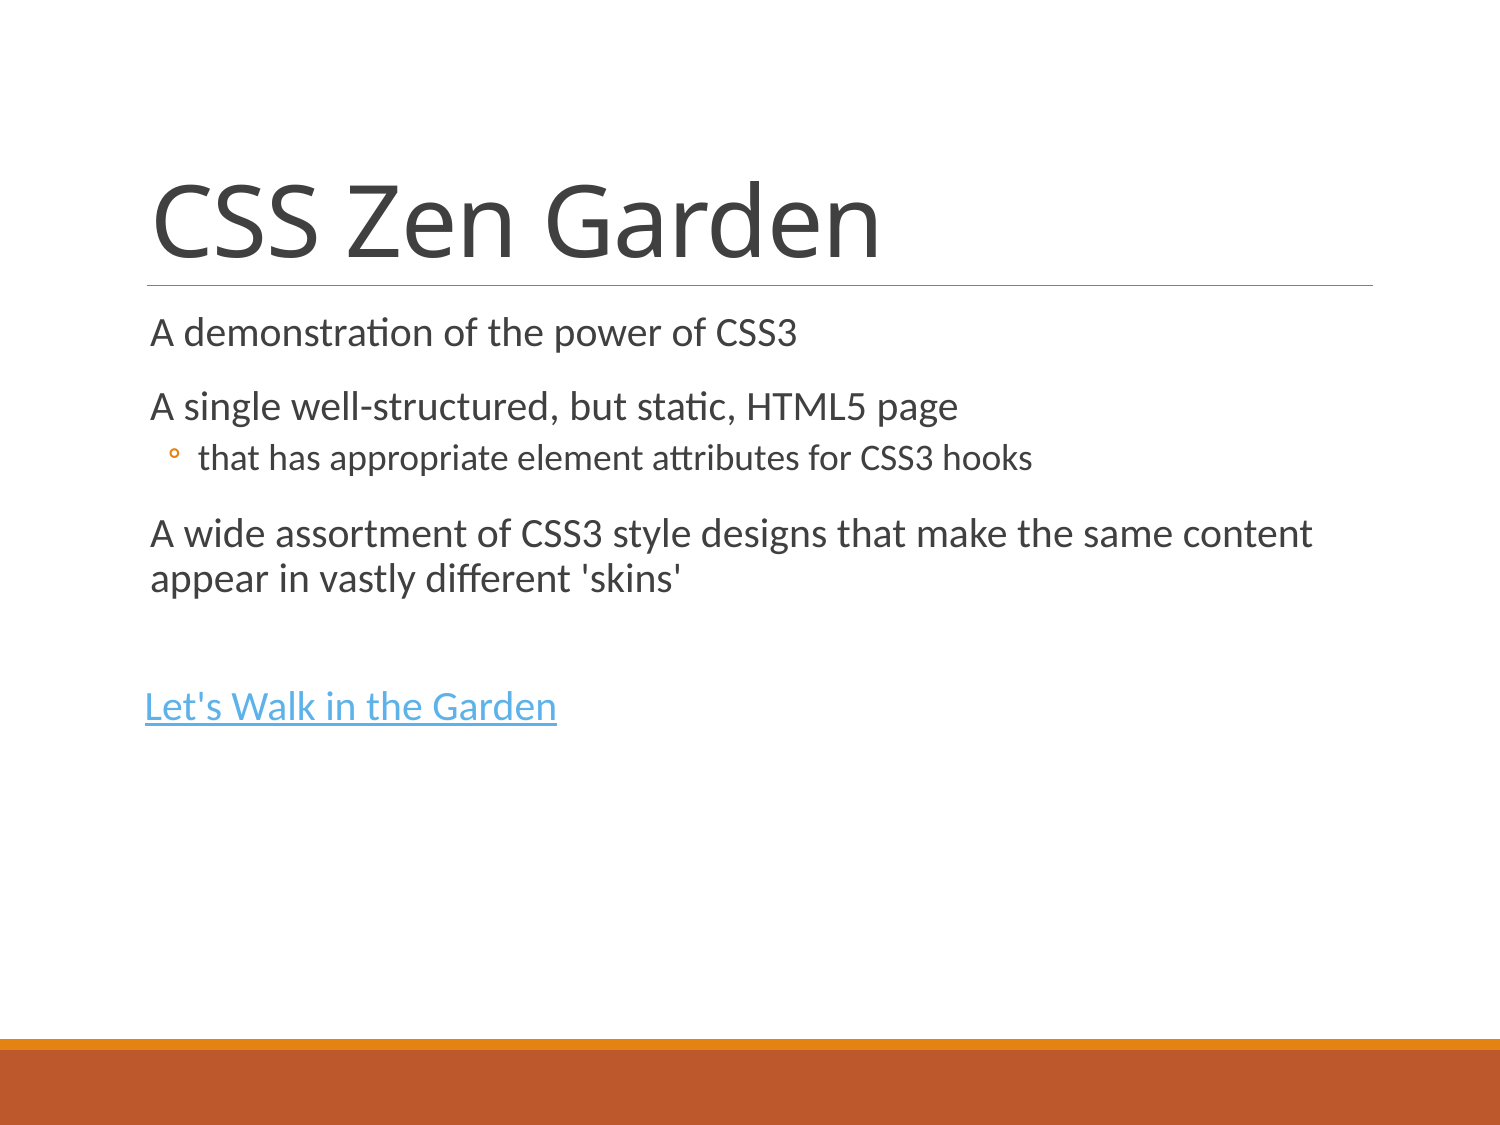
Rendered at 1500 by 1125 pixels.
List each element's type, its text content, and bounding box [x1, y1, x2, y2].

title CSS Zen Garden [135, 47, 1373, 285]
list A demonstration of the power of CSS3 A single well-structured, but static, HTML5 page that has appropriate element attributes for CSS3 hooks A wide assortment of CSS3 style designs that make the same content appear in vastly different 'skins' Let's Walk in the Garden [135, 302, 1373, 963]
